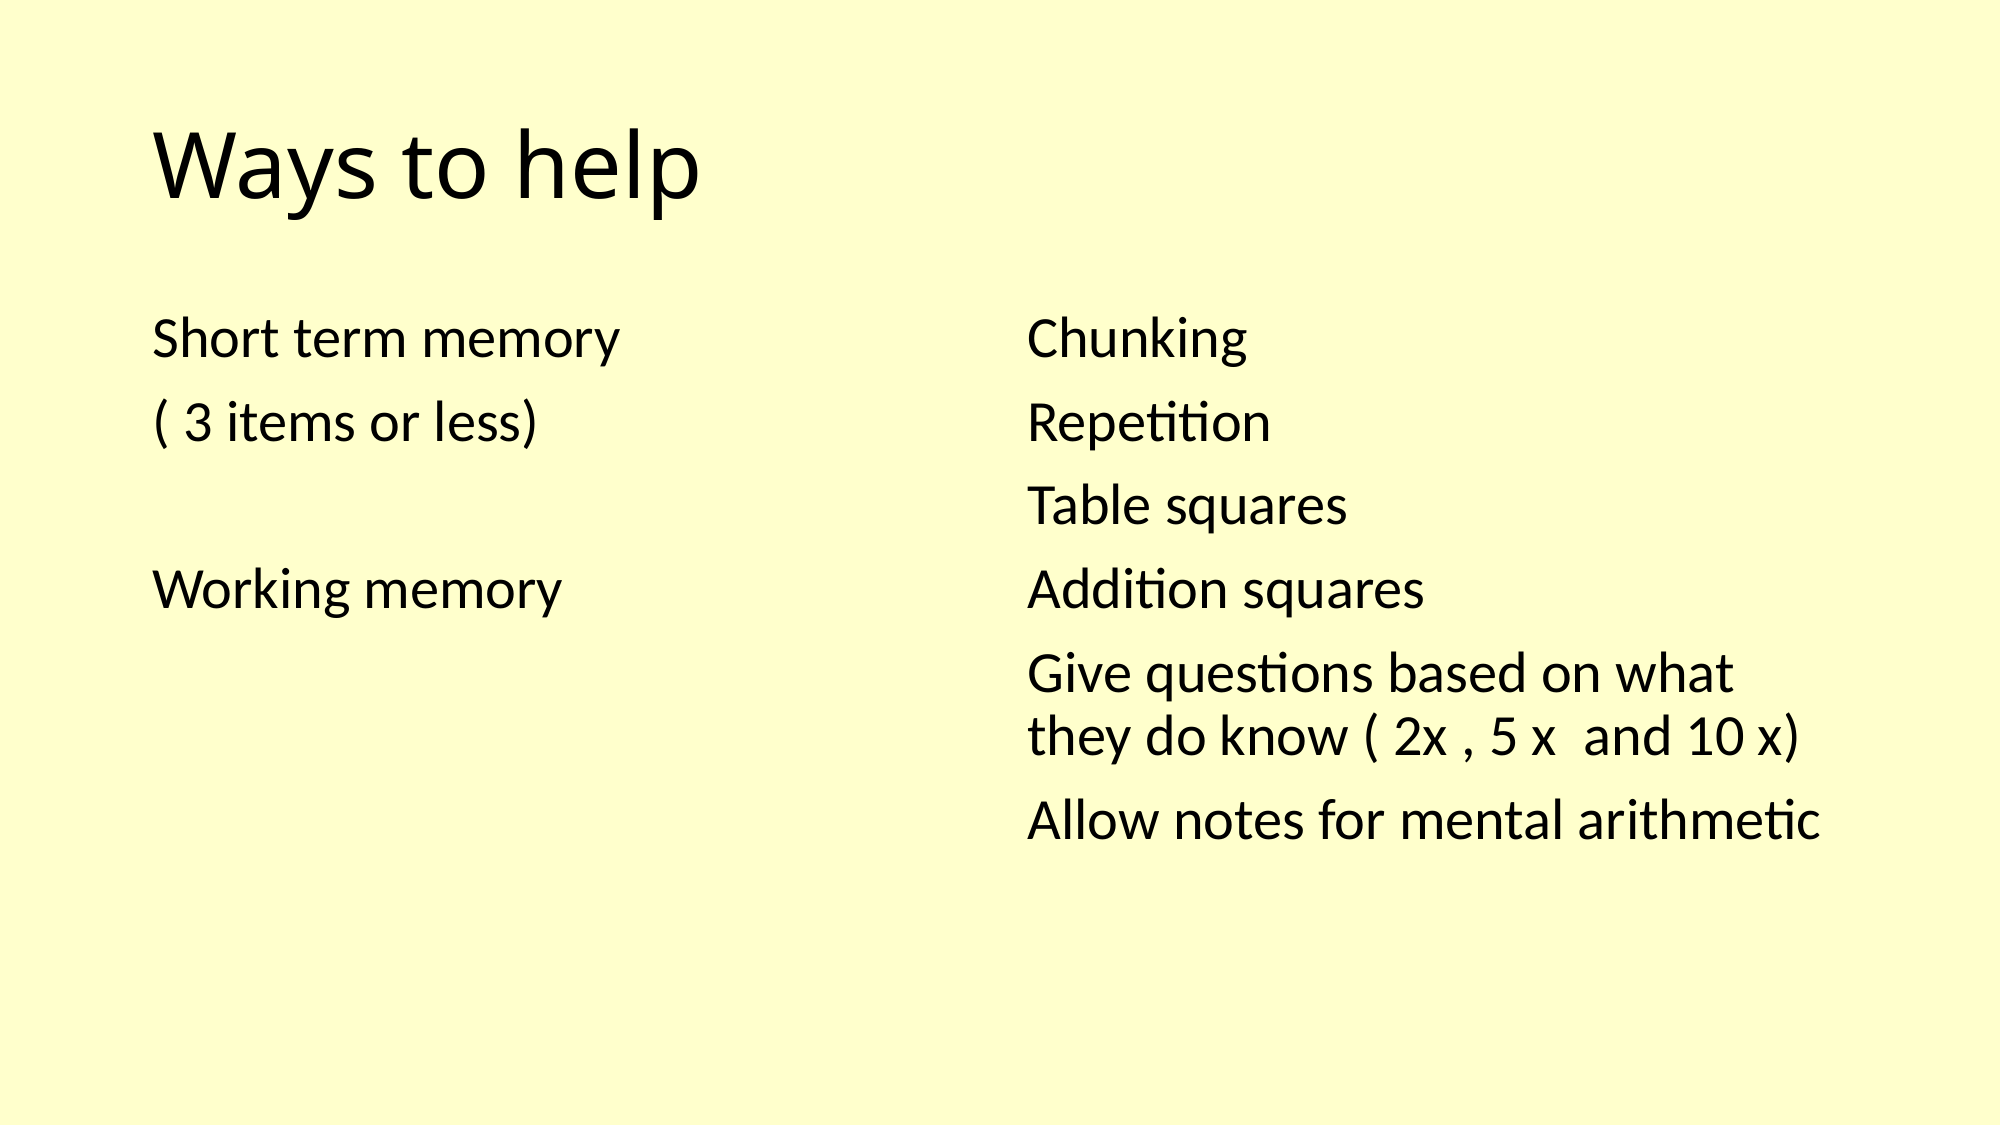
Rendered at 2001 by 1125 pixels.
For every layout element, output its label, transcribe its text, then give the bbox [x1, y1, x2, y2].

list Short term memory ( 3 items or less) Working memory [137, 299, 988, 1014]
list Chunking Repetition Table squares Addition squares Give questions based on what they do know ( 2x , 5 x and 10 x) Allow notes for mental arithmetic [1012, 299, 1863, 1014]
title Ways to help [137, 59, 1863, 278]
